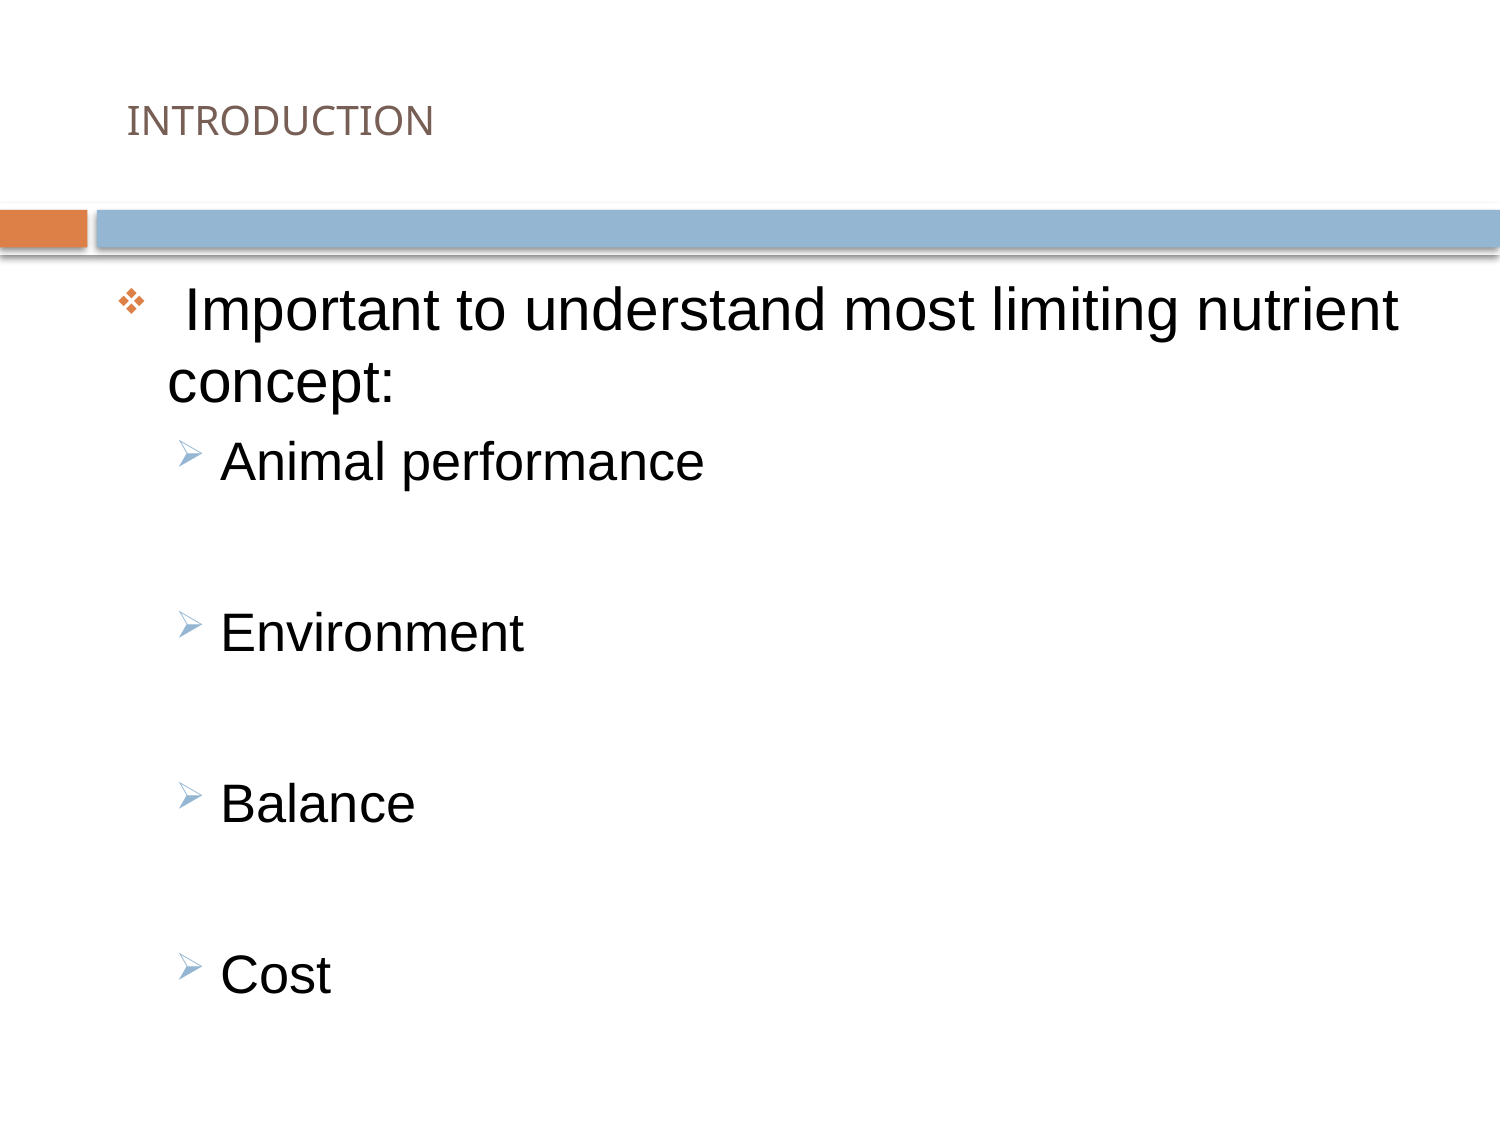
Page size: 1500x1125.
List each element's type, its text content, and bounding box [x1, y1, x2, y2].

list Important to understand most limiting nutrient concept: Animal performance Environment Balance Cost [100, 262, 1439, 1001]
title INTRODUCTION [100, 37, 1439, 201]
